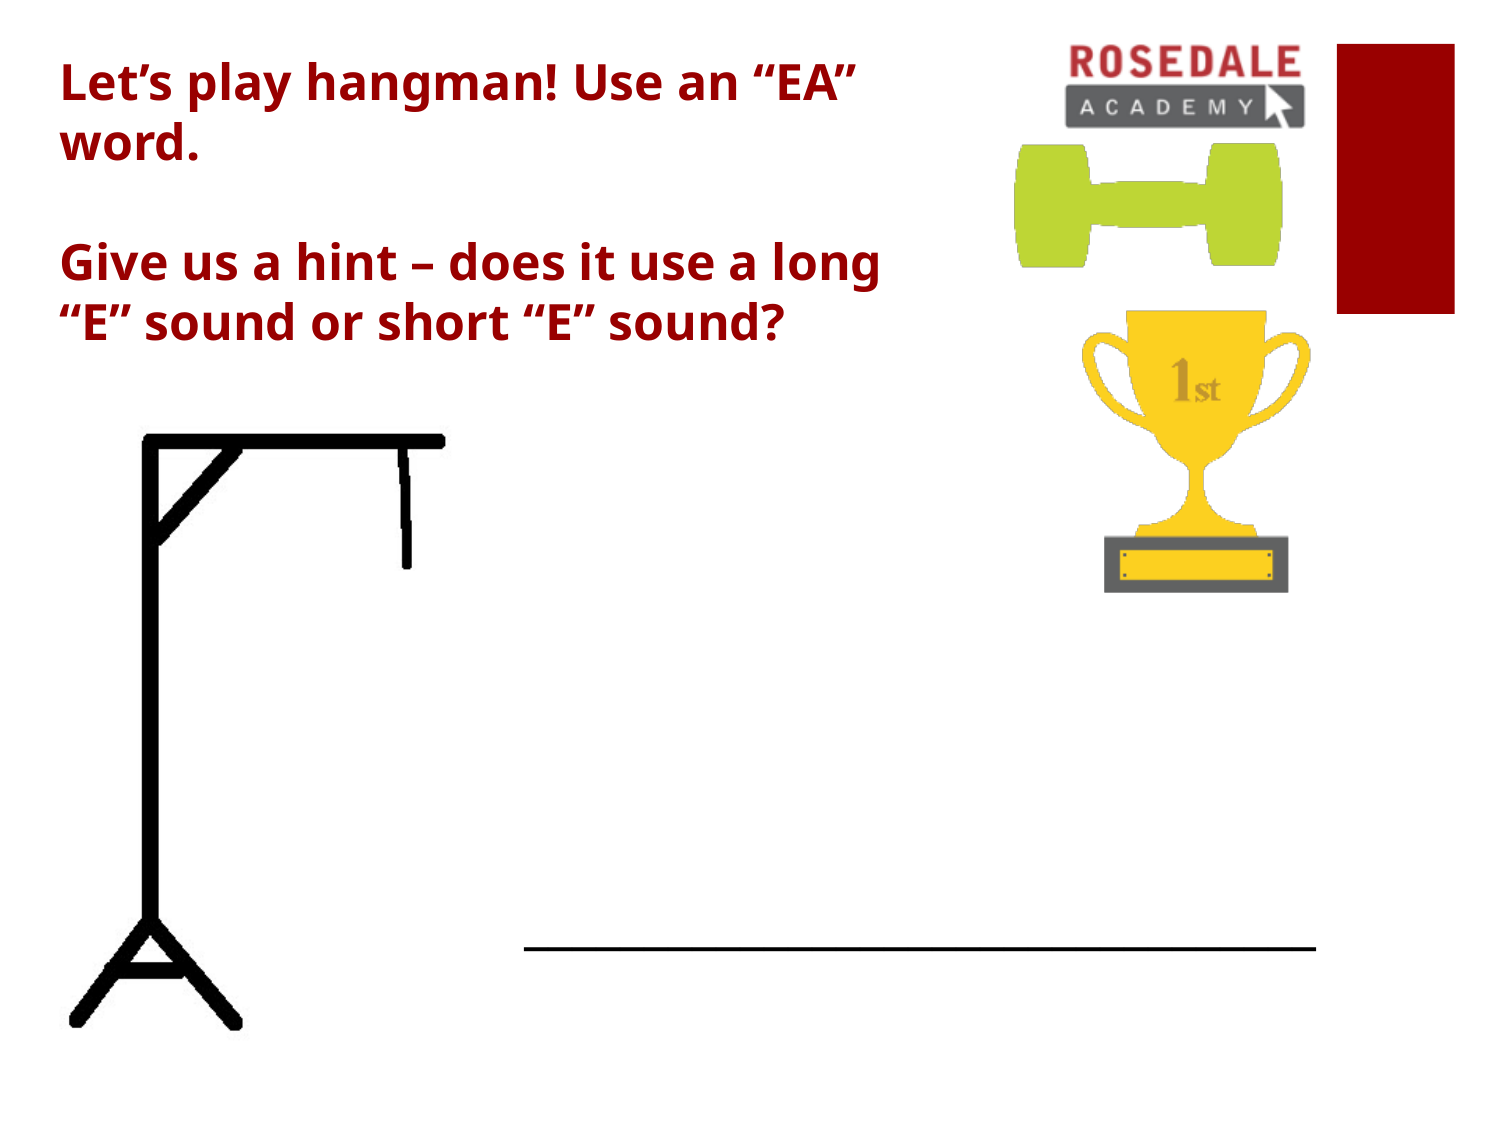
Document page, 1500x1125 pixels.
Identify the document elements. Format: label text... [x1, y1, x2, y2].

picture [1057, 36, 1313, 135]
picture [1012, 142, 1284, 269]
text_box Let’s play hangman! Use an “EA” word. Give us a hint – does it use a long “E” sound or short “E” sound? [44, 43, 980, 358]
picture [1081, 308, 1313, 596]
picture [26, 391, 922, 1063]
text_box _________________________________ [922, 877, 1332, 962]
